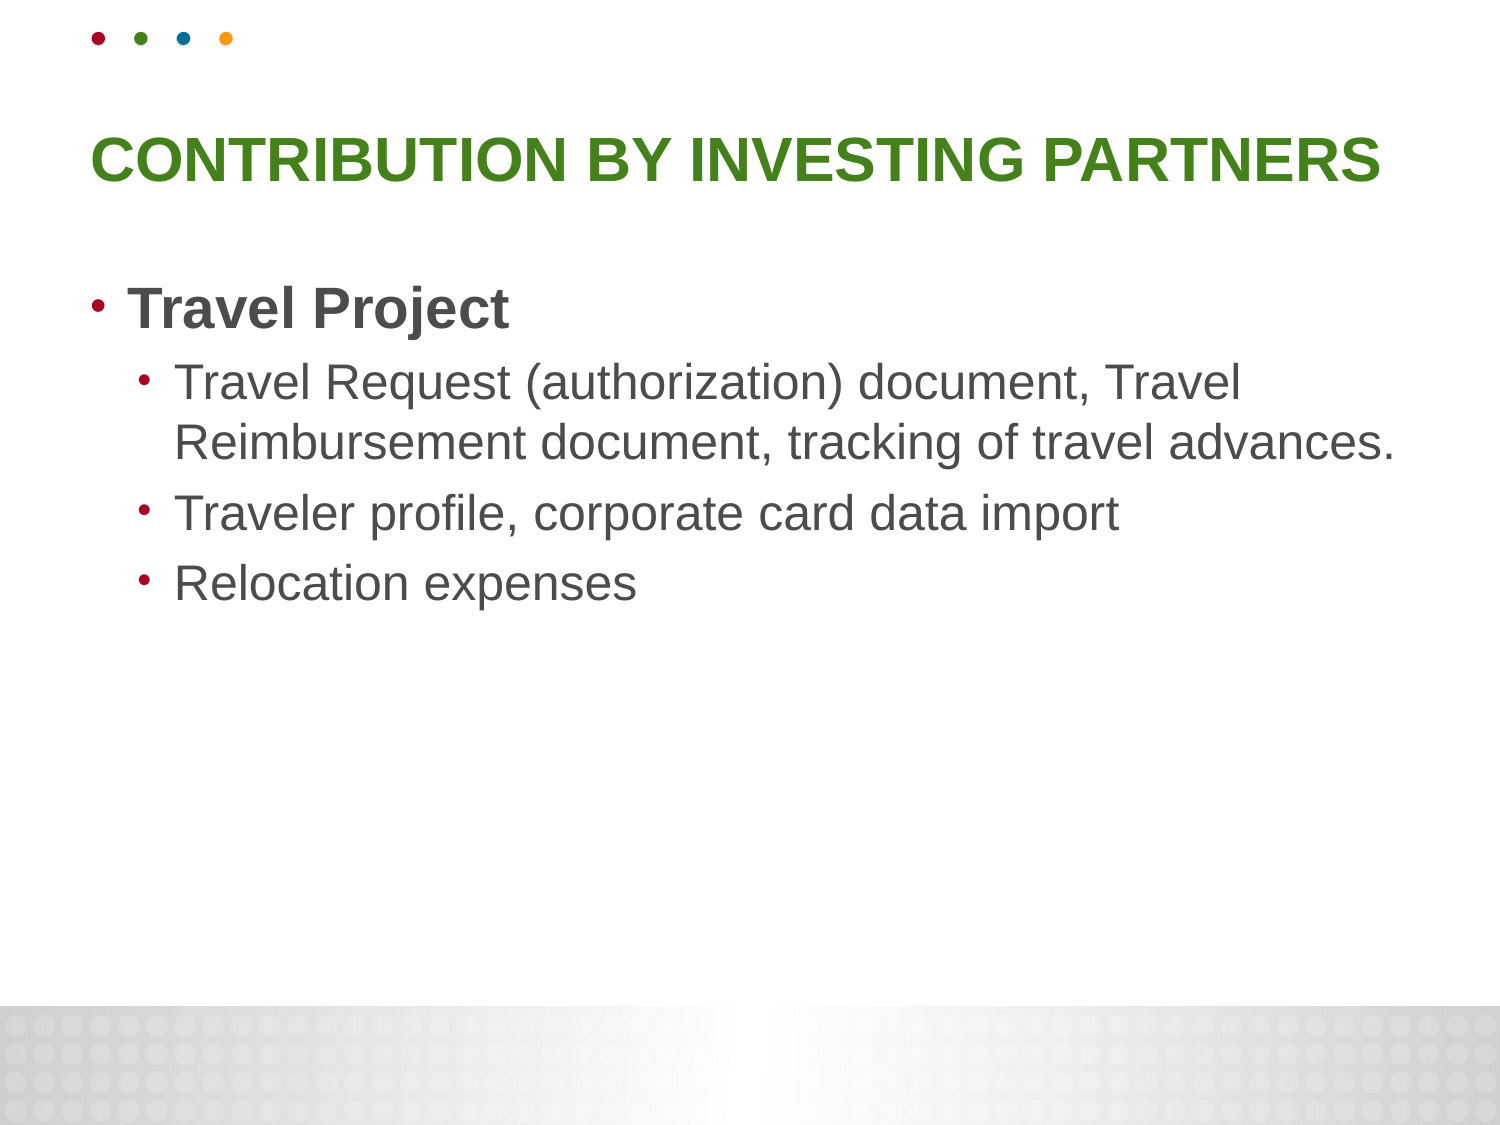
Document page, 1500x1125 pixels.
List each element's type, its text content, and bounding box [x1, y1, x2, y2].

list Travel Project Travel Request (authorization) document, Travel Reimbursement document, tracking of travel advances. Traveler profile, corporate card data import Relocation expenses [74, 262, 1451, 1006]
title Contribution by INVESTING partners [75, 62, 1450, 250]
picture [0, 1006, 1500, 1125]
